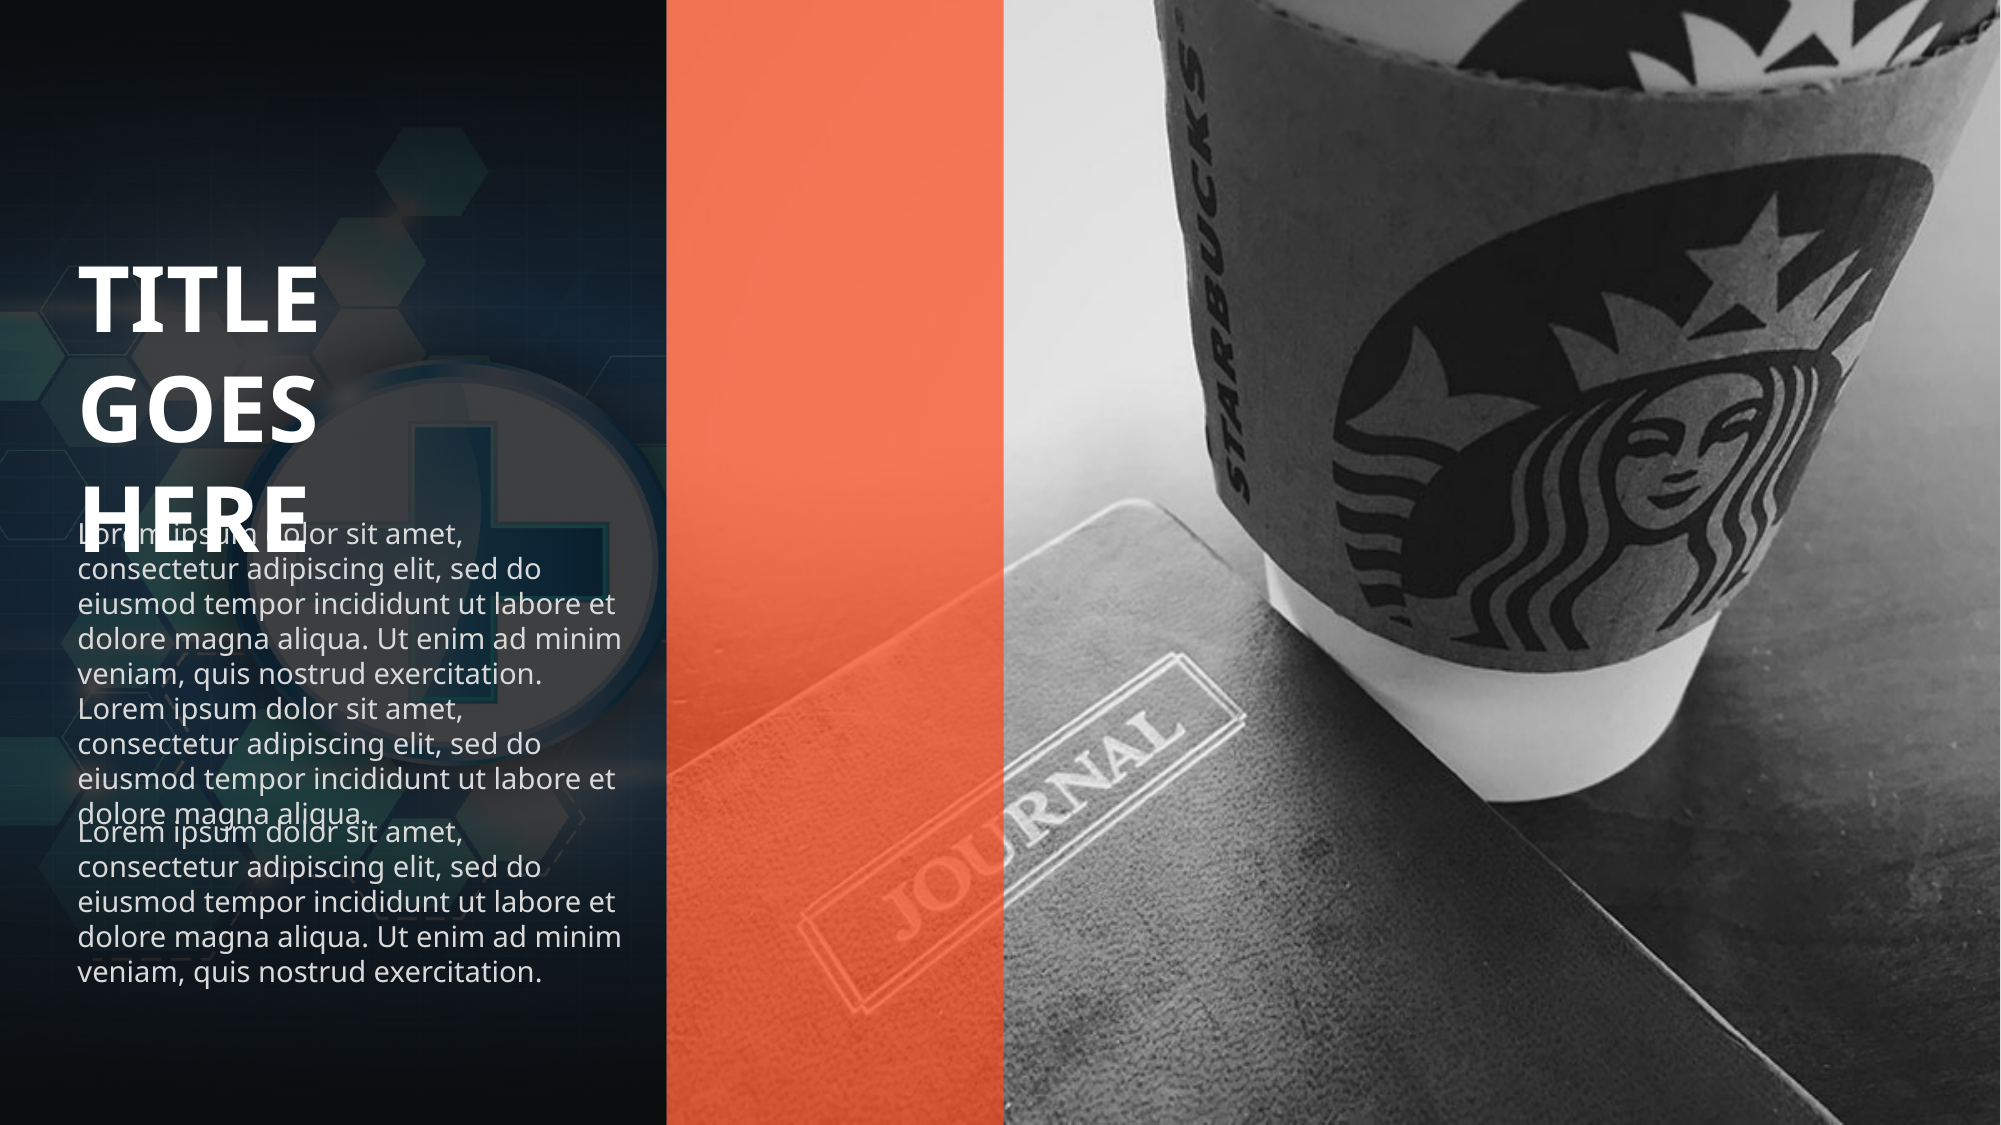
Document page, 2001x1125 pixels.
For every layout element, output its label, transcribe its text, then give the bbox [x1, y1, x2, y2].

text_box [666, 0, 1005, 1125]
text_box Lorem ipsum dolor sit amet, consectetur adipiscing elit, sed do eiusmod tempor incididunt ut labore et dolore magna aliqua. Ut enim ad minim veniam, quis nostrud exercitation. Lorem ipsum dolor sit amet, consectetur adipiscing elit, sed do eiusmod tempor incididunt ut labore et dolore magna aliqua. [62, 507, 643, 805]
text_box TITLE GOES HERE [62, 233, 549, 578]
text_box [1005, 0, 2000, 1125]
text_box Lorem ipsum dolor sit amet, consectetur adipiscing elit, sed do eiusmod tempor incididunt ut labore et dolore magna aliqua. Ut enim ad minim veniam, quis nostrud exercitation. [62, 805, 643, 996]
